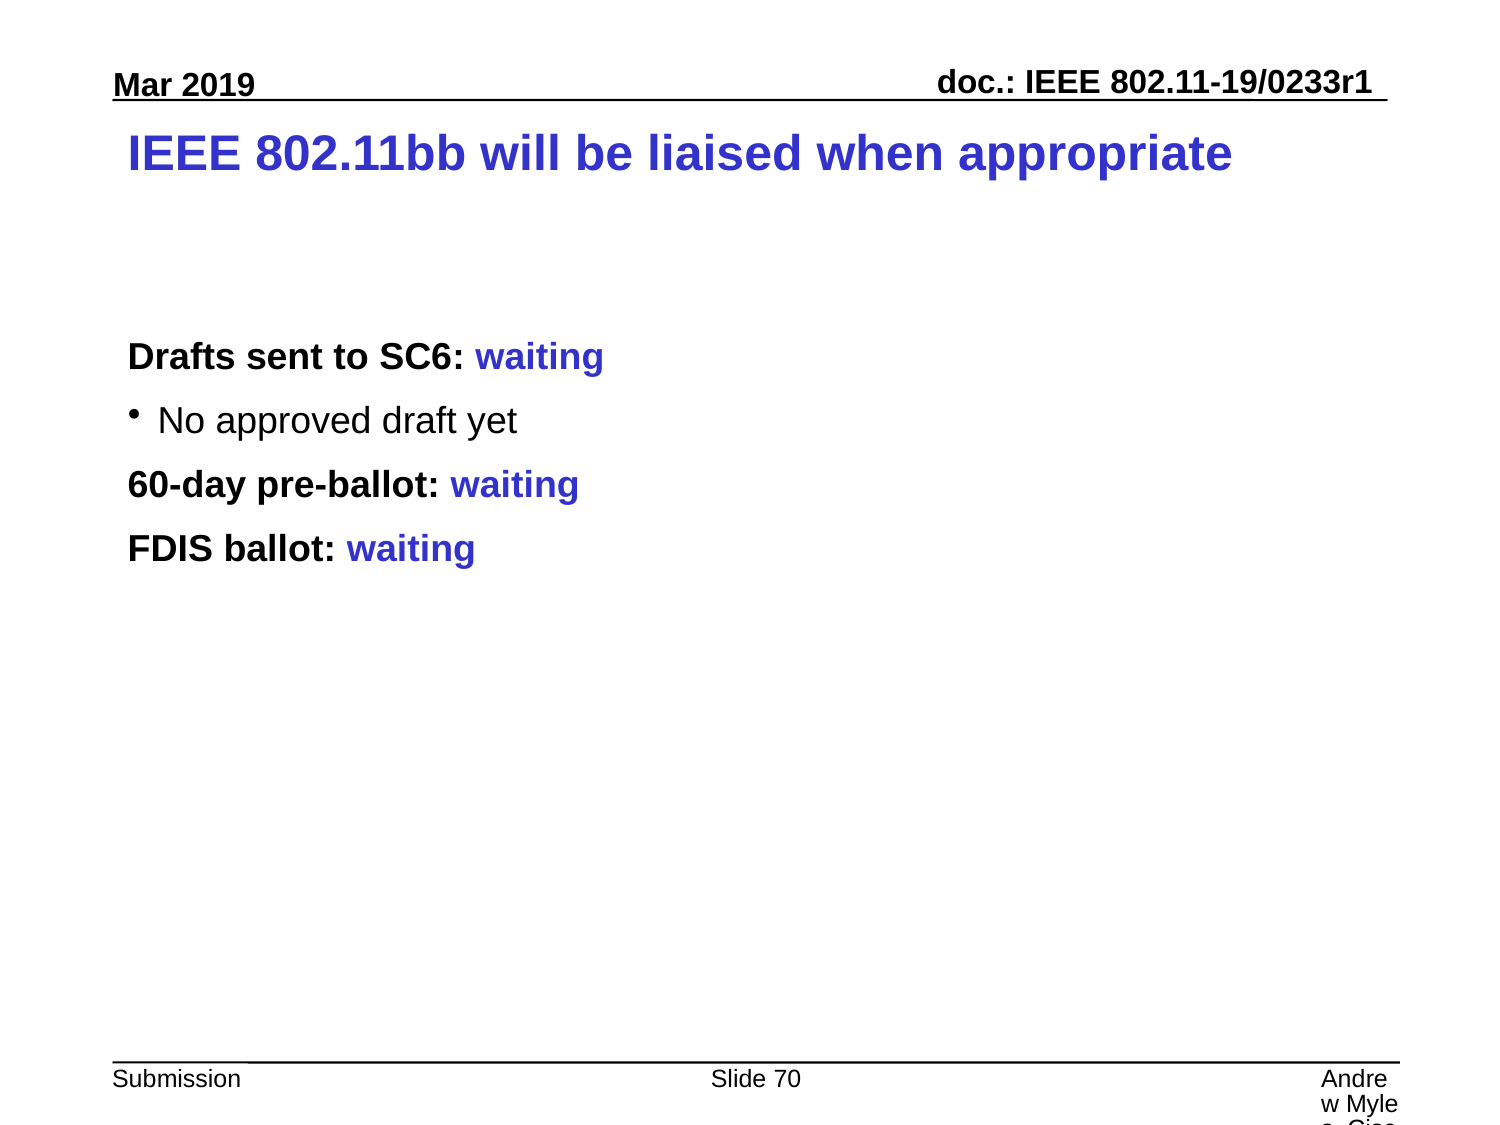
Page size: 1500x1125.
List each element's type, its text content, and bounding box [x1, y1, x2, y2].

list Drafts sent to SC6: waiting No approved draft yet 60-day pre-ballot: waiting FDIS ballot: waiting [112, 324, 1388, 1000]
title IEEE 802.11bb will be liaised when appropriate [112, 112, 1388, 288]
slide_number Slide 70 [709, 1061, 803, 1093]
footer Andrew Myles, Cisco [1320, 1061, 1402, 1093]
